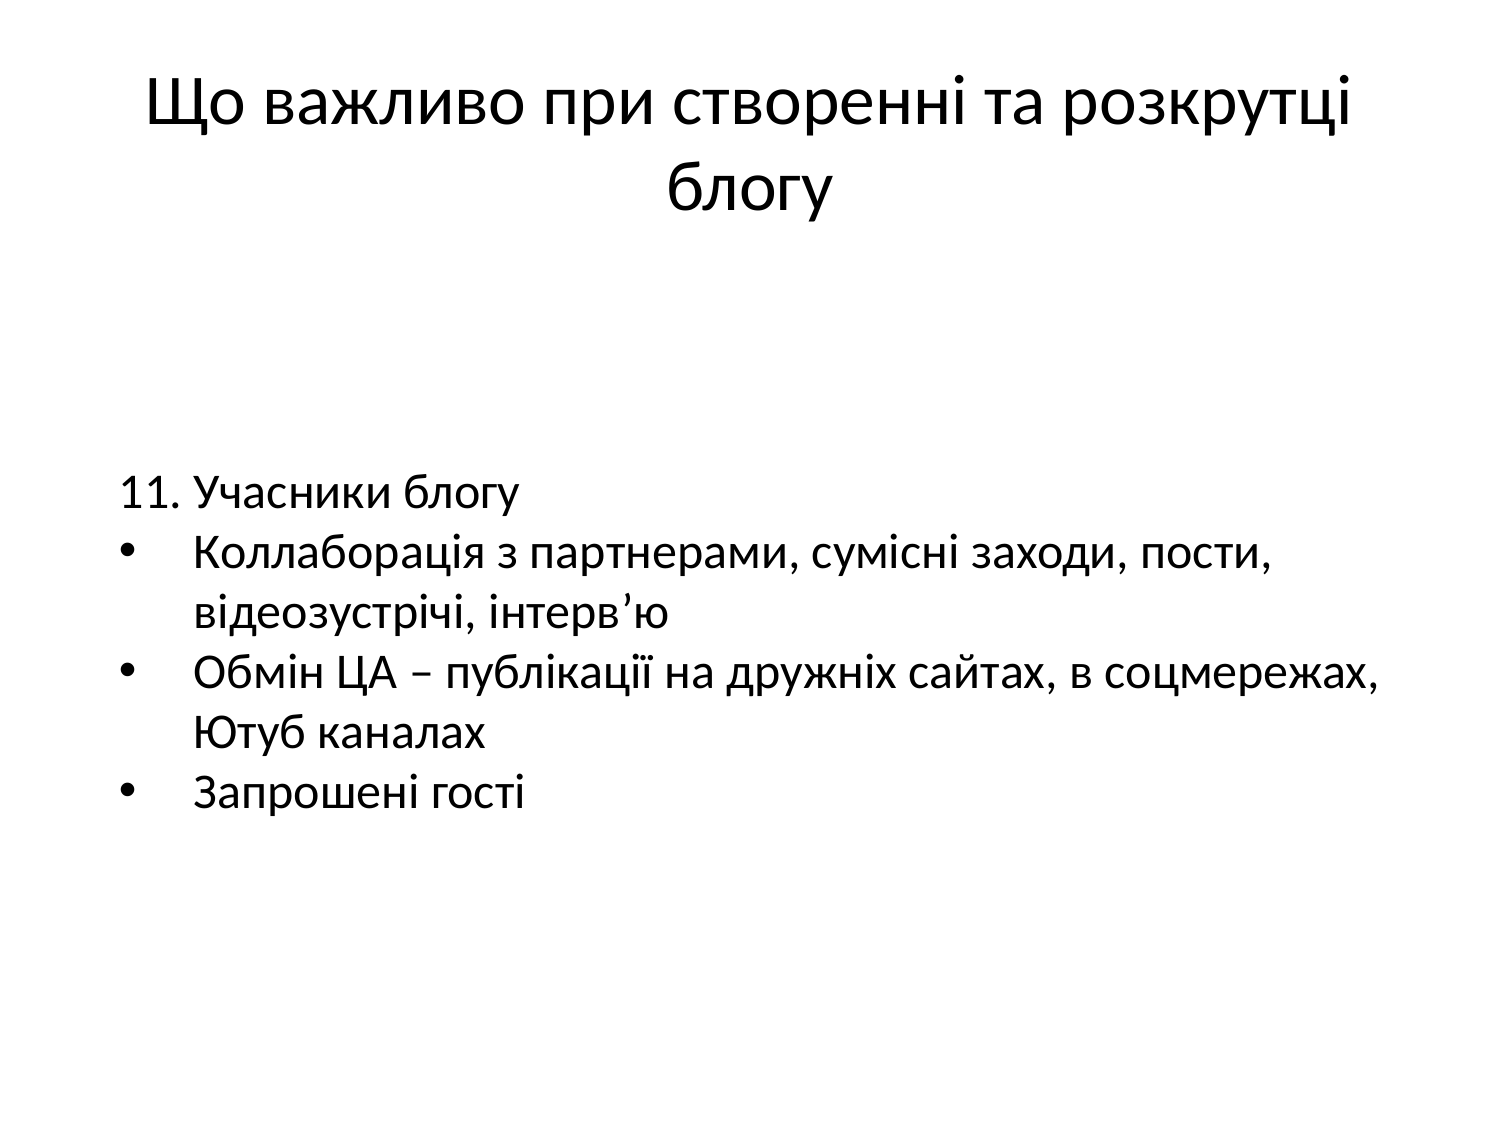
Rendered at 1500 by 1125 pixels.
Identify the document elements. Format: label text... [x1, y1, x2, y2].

title Що важливо при створенні та розкрутці блогу [75, 45, 1425, 233]
list Учасники блогу Коллаборація з партнерами, сумісні заходи, пости, відеозустрічі, інтерв’ю Обмін ЦА – публікації на дружніх сайтах, в соцмережах, Ютуб каналах Запрошені гості [66, 235, 1461, 1103]
